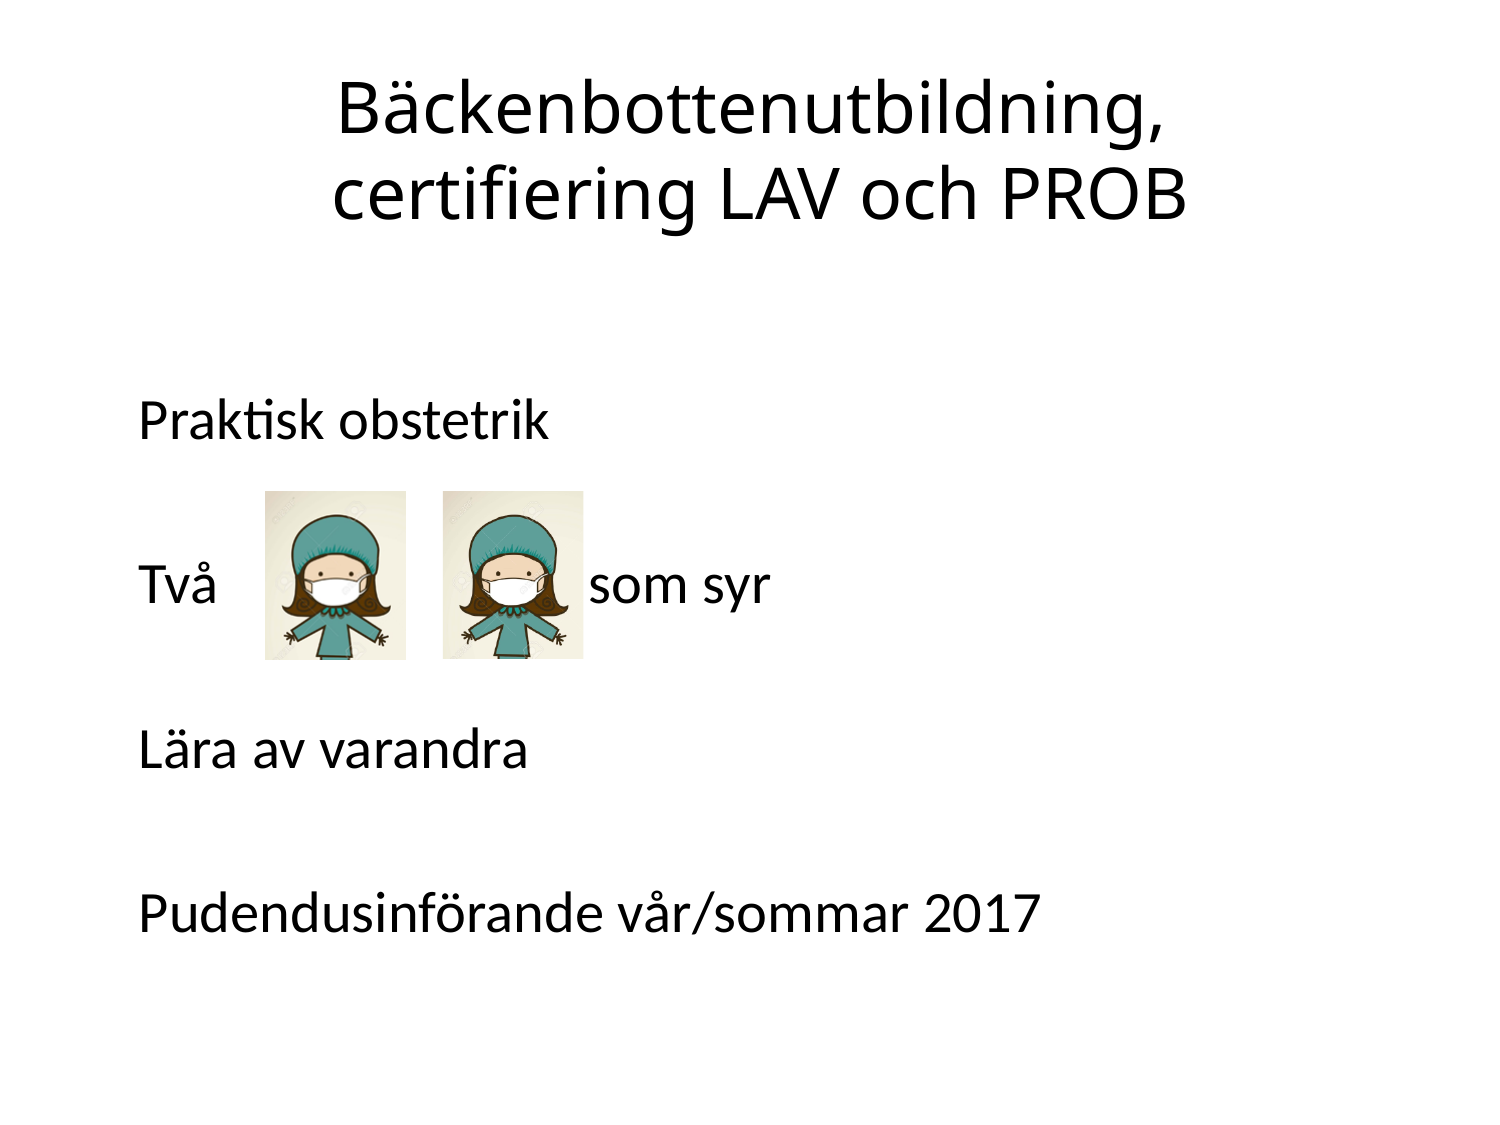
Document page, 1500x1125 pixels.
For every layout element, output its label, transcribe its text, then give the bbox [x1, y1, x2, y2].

title Bäckenbottenutbildning, certifiering LAV och PROB [76, 54, 1427, 243]
picture [442, 491, 584, 660]
picture [265, 491, 406, 660]
list Praktisk obstetrik Två som syr Lära av varandra Pudendusinförande vår/sommar 2017 [123, 373, 1306, 953]
